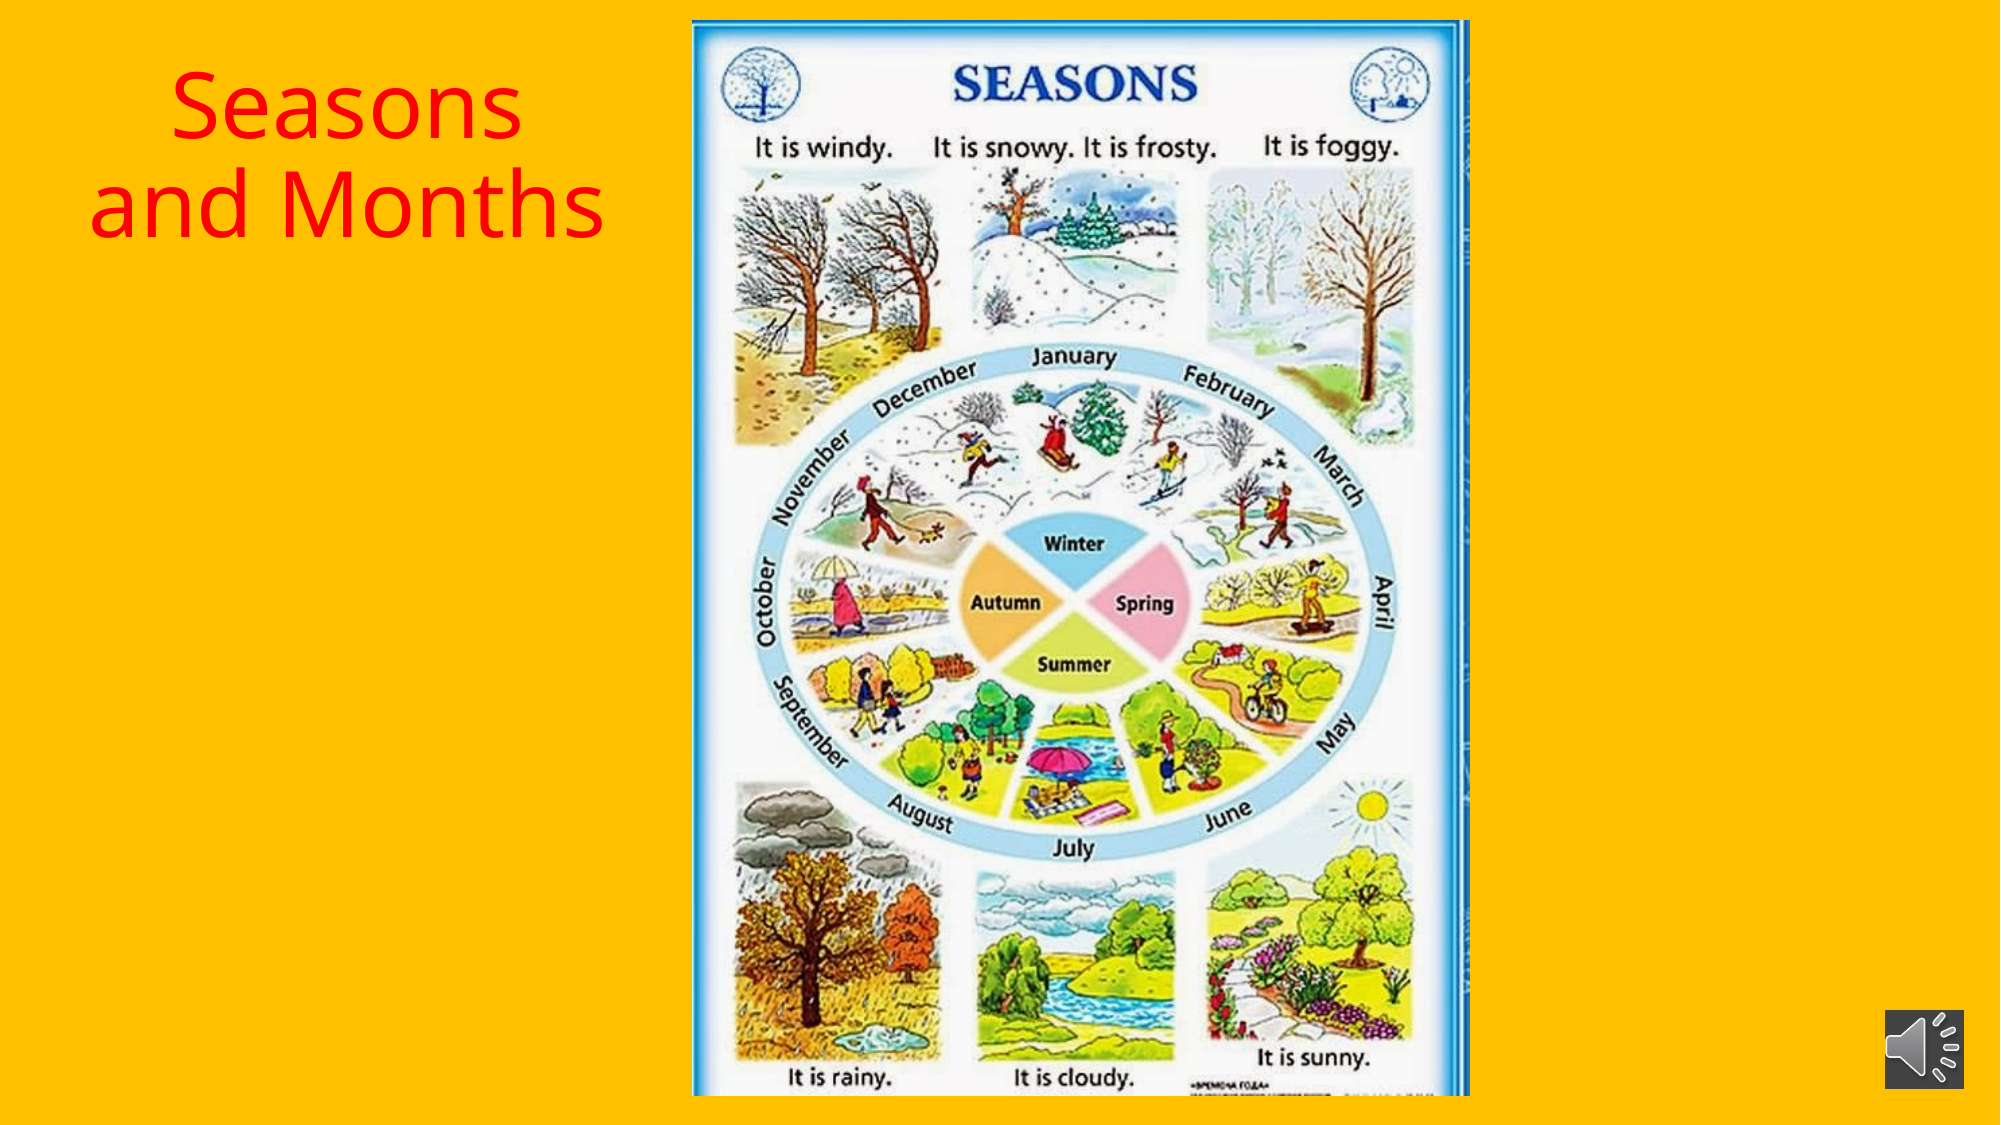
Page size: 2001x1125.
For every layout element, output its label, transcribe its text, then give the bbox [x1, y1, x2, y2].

title Seasons and Months [70, 49, 625, 268]
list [691, 19, 1470, 1096]
picture [1884, 1009, 1965, 1090]
